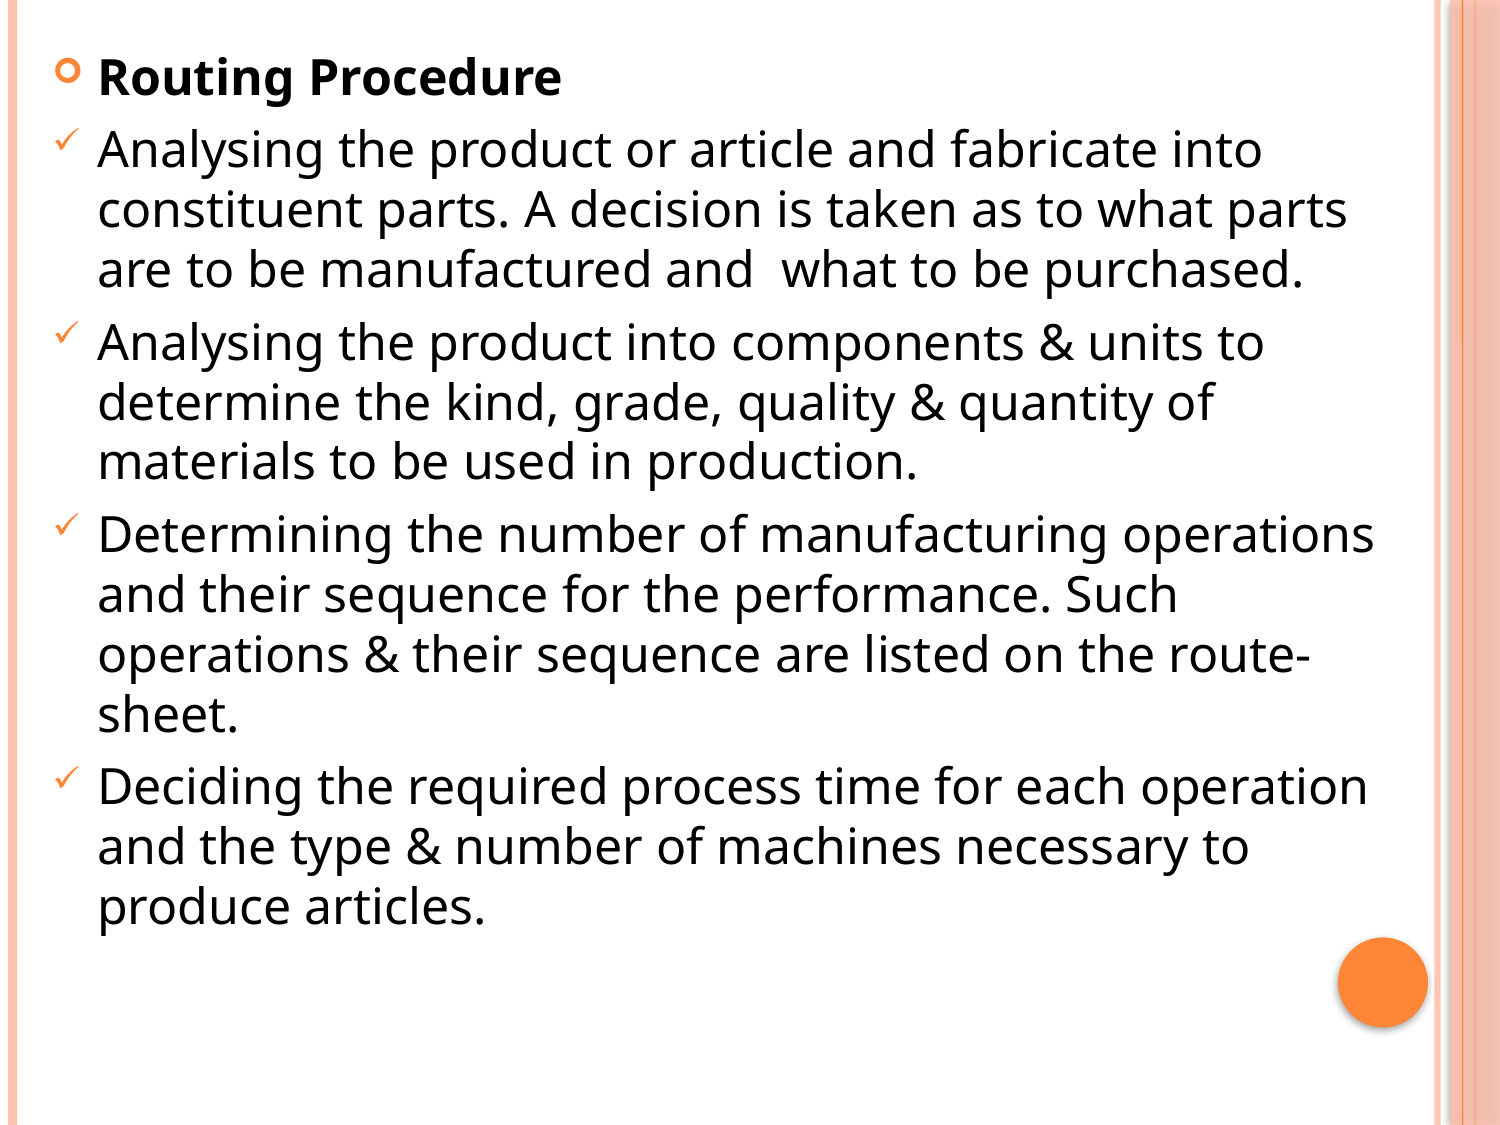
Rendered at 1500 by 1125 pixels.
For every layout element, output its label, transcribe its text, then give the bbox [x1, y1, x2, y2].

list Routing Procedure Analysing the product or article and fabricate into constituent parts. A decision is taken as to what parts are to be manufactured and what to be purchased. Analysing the product into components & units to determine the kind, grade, quality & quantity of materials to be used in production. Determining the number of manufacturing operations and their sequence for the performance. Such operations & their sequence are listed on the route-sheet. Deciding the required process time for each operation and the type & number of machines necessary to produce articles. [37, 37, 1400, 1088]
